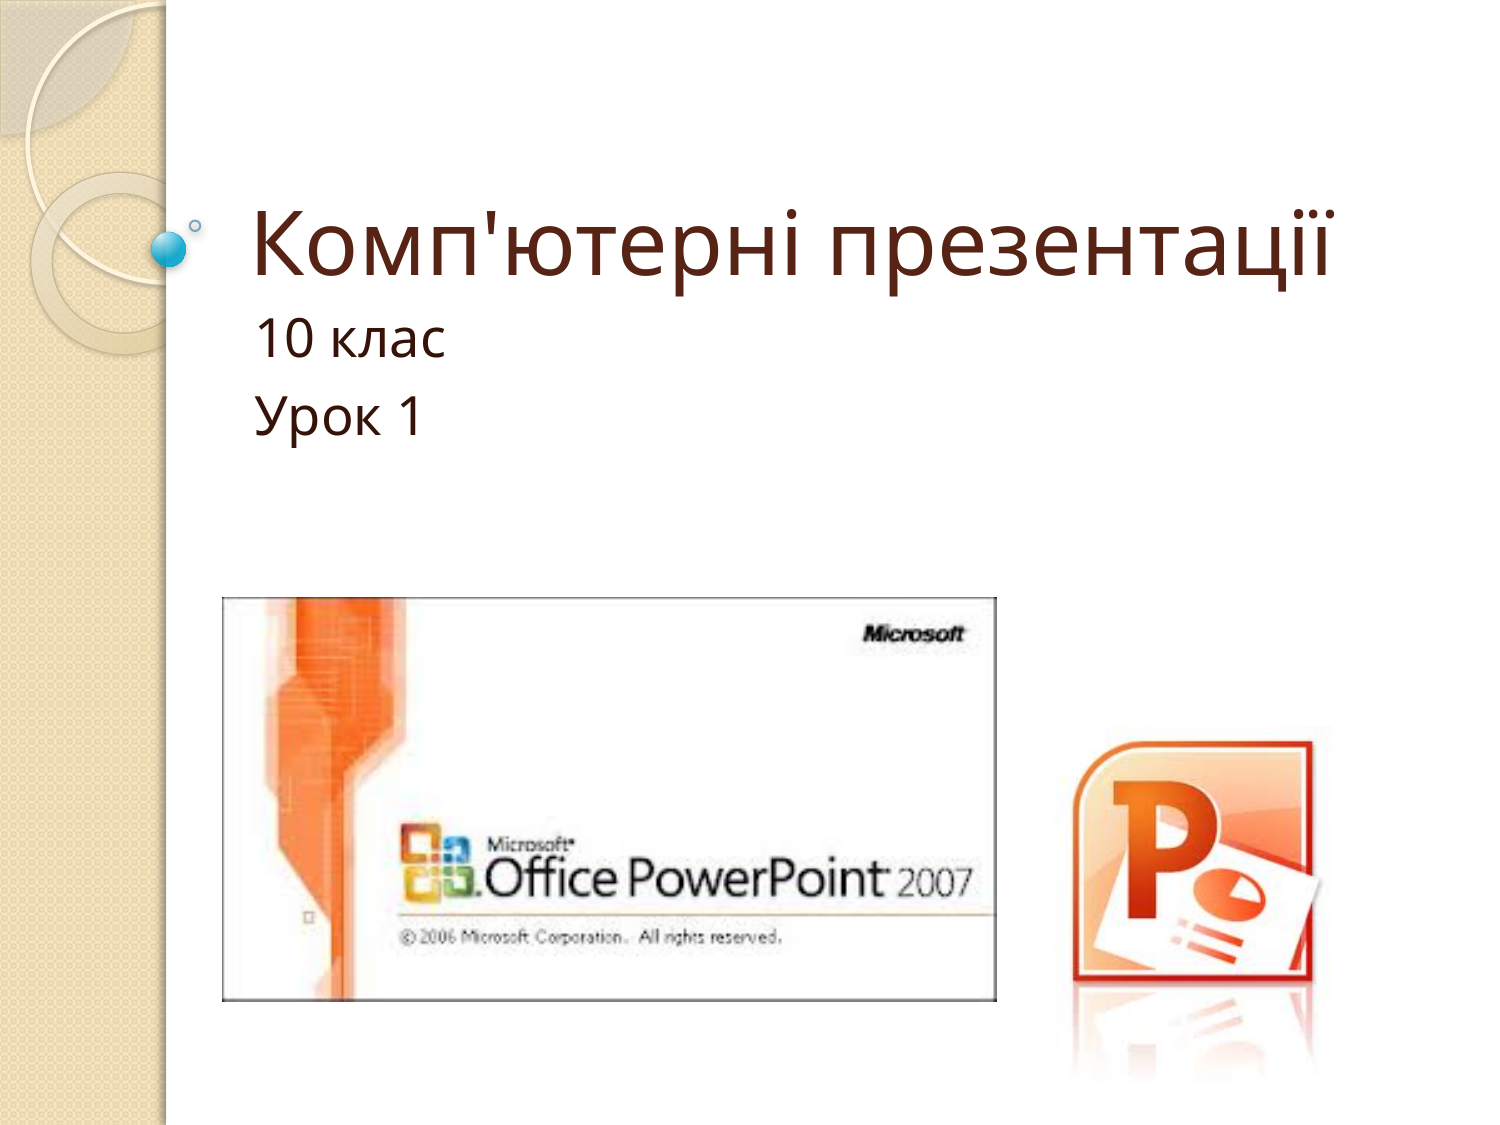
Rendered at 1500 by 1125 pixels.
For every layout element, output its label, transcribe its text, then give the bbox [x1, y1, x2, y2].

picture [1031, 726, 1362, 1101]
picture [222, 597, 997, 1002]
title Комп'ютерні презентації [234, 59, 1450, 301]
subtitle 10 клас Урок 1 [234, 303, 1450, 591]
